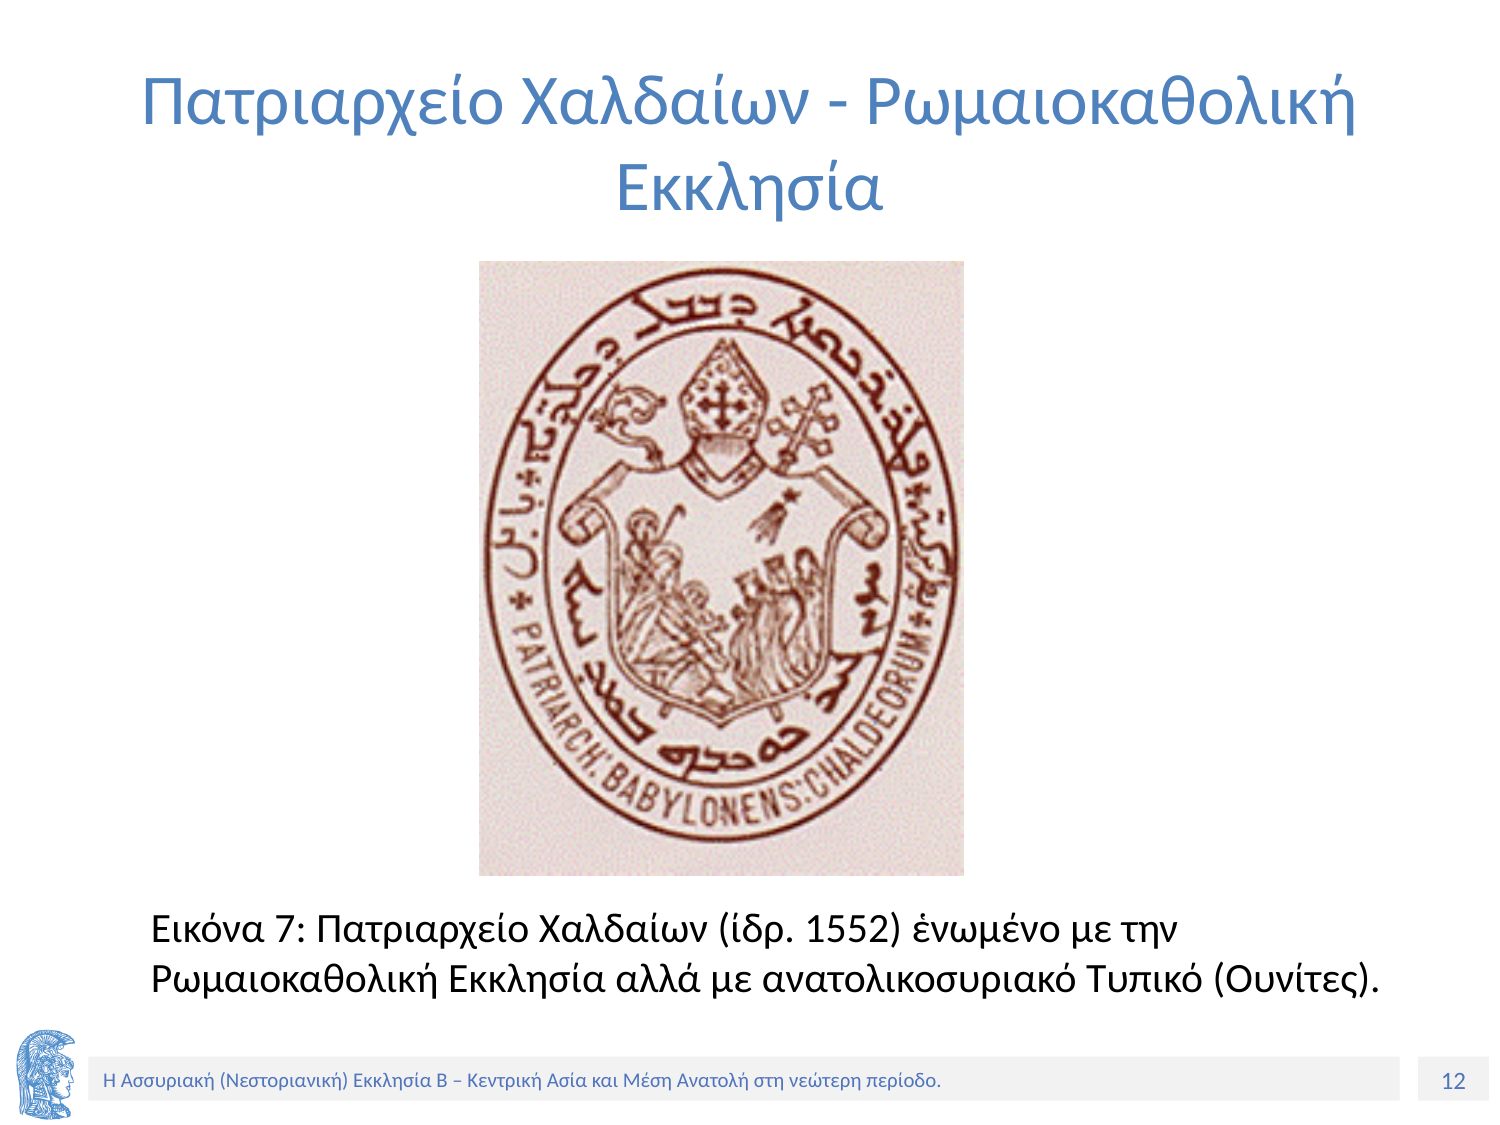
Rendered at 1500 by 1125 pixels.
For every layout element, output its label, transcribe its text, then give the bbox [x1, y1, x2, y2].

picture [9, 1026, 81, 1120]
list Εικόνα 7: Πατριαρχείο Χαλδαίων (ίδρ. 1552) ἑνωμένο με την Ρωμαιοκαθολική Εκκλησία αλλά με ανατολικοσυριακό Τυπικό (Ουνίτες). [135, 893, 1400, 1013]
title Πατριαρχείο Χαλδαίων - Ρωμαιοκαθολική Εκκλησία [75, 44, 1425, 233]
picture [478, 261, 964, 876]
